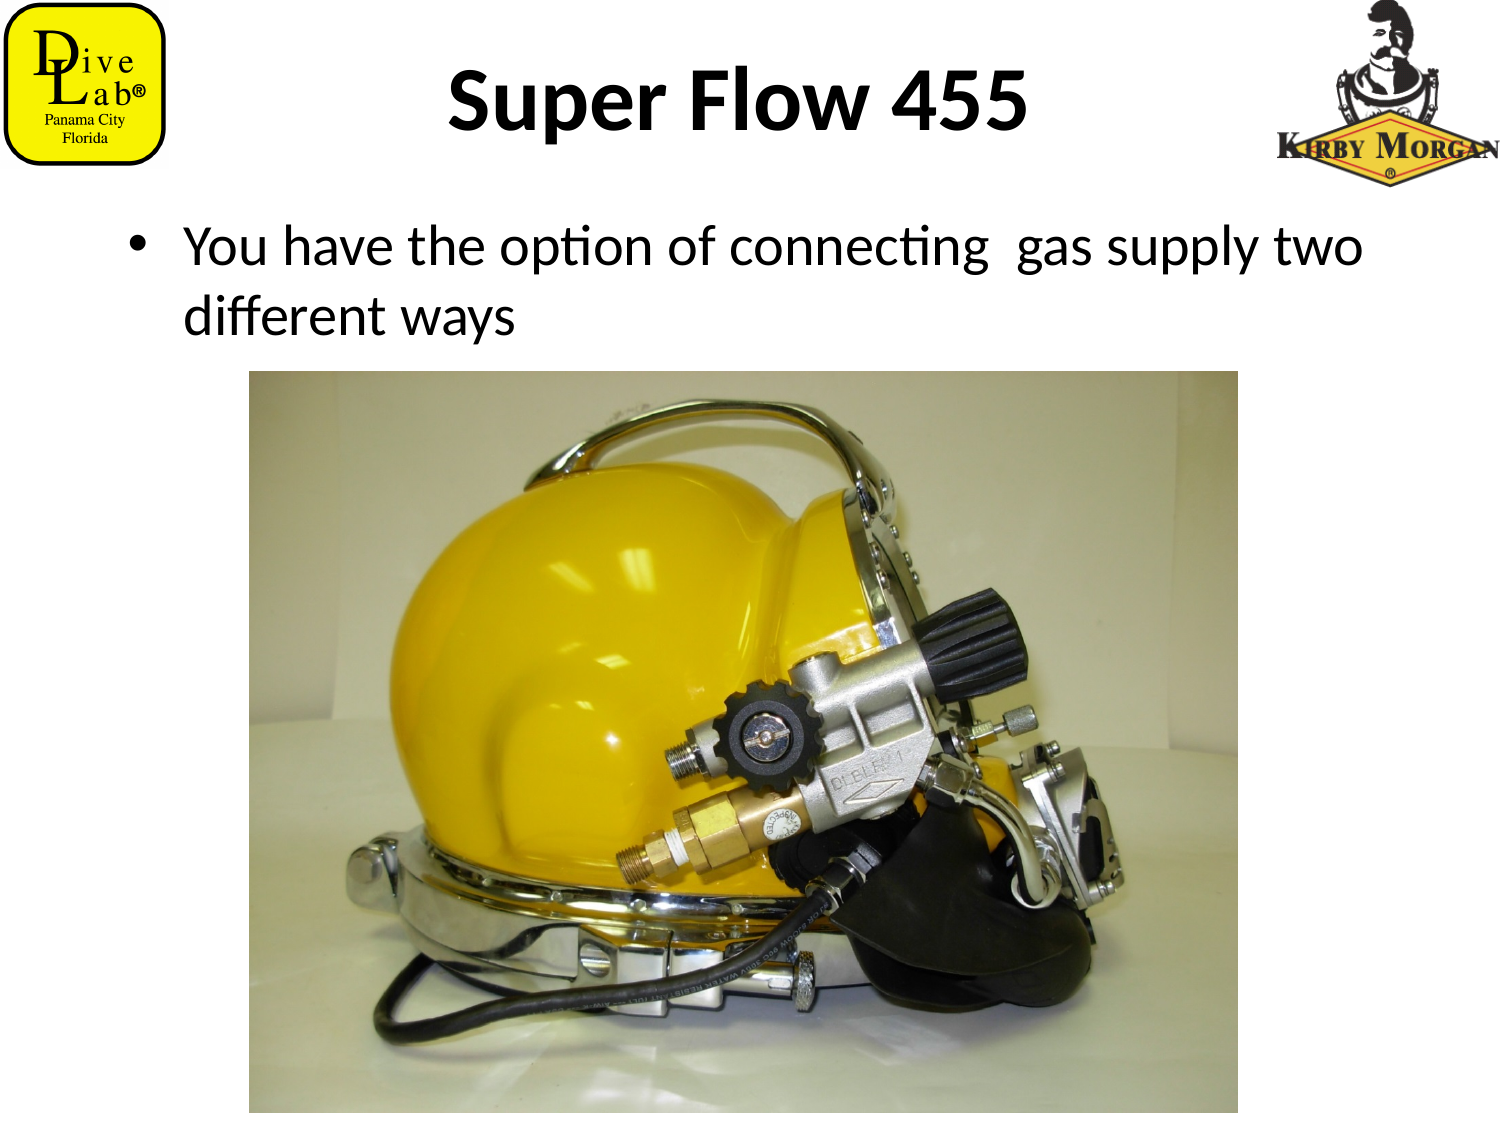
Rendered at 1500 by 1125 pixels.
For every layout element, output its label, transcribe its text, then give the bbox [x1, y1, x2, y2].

picture [0, 0, 169, 169]
title Super Flow 455 [75, 0, 1274, 188]
picture [1276, 0, 1500, 188]
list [249, 371, 1238, 1113]
list You have the option of connecting gas supply two different ways [112, 200, 1500, 538]
